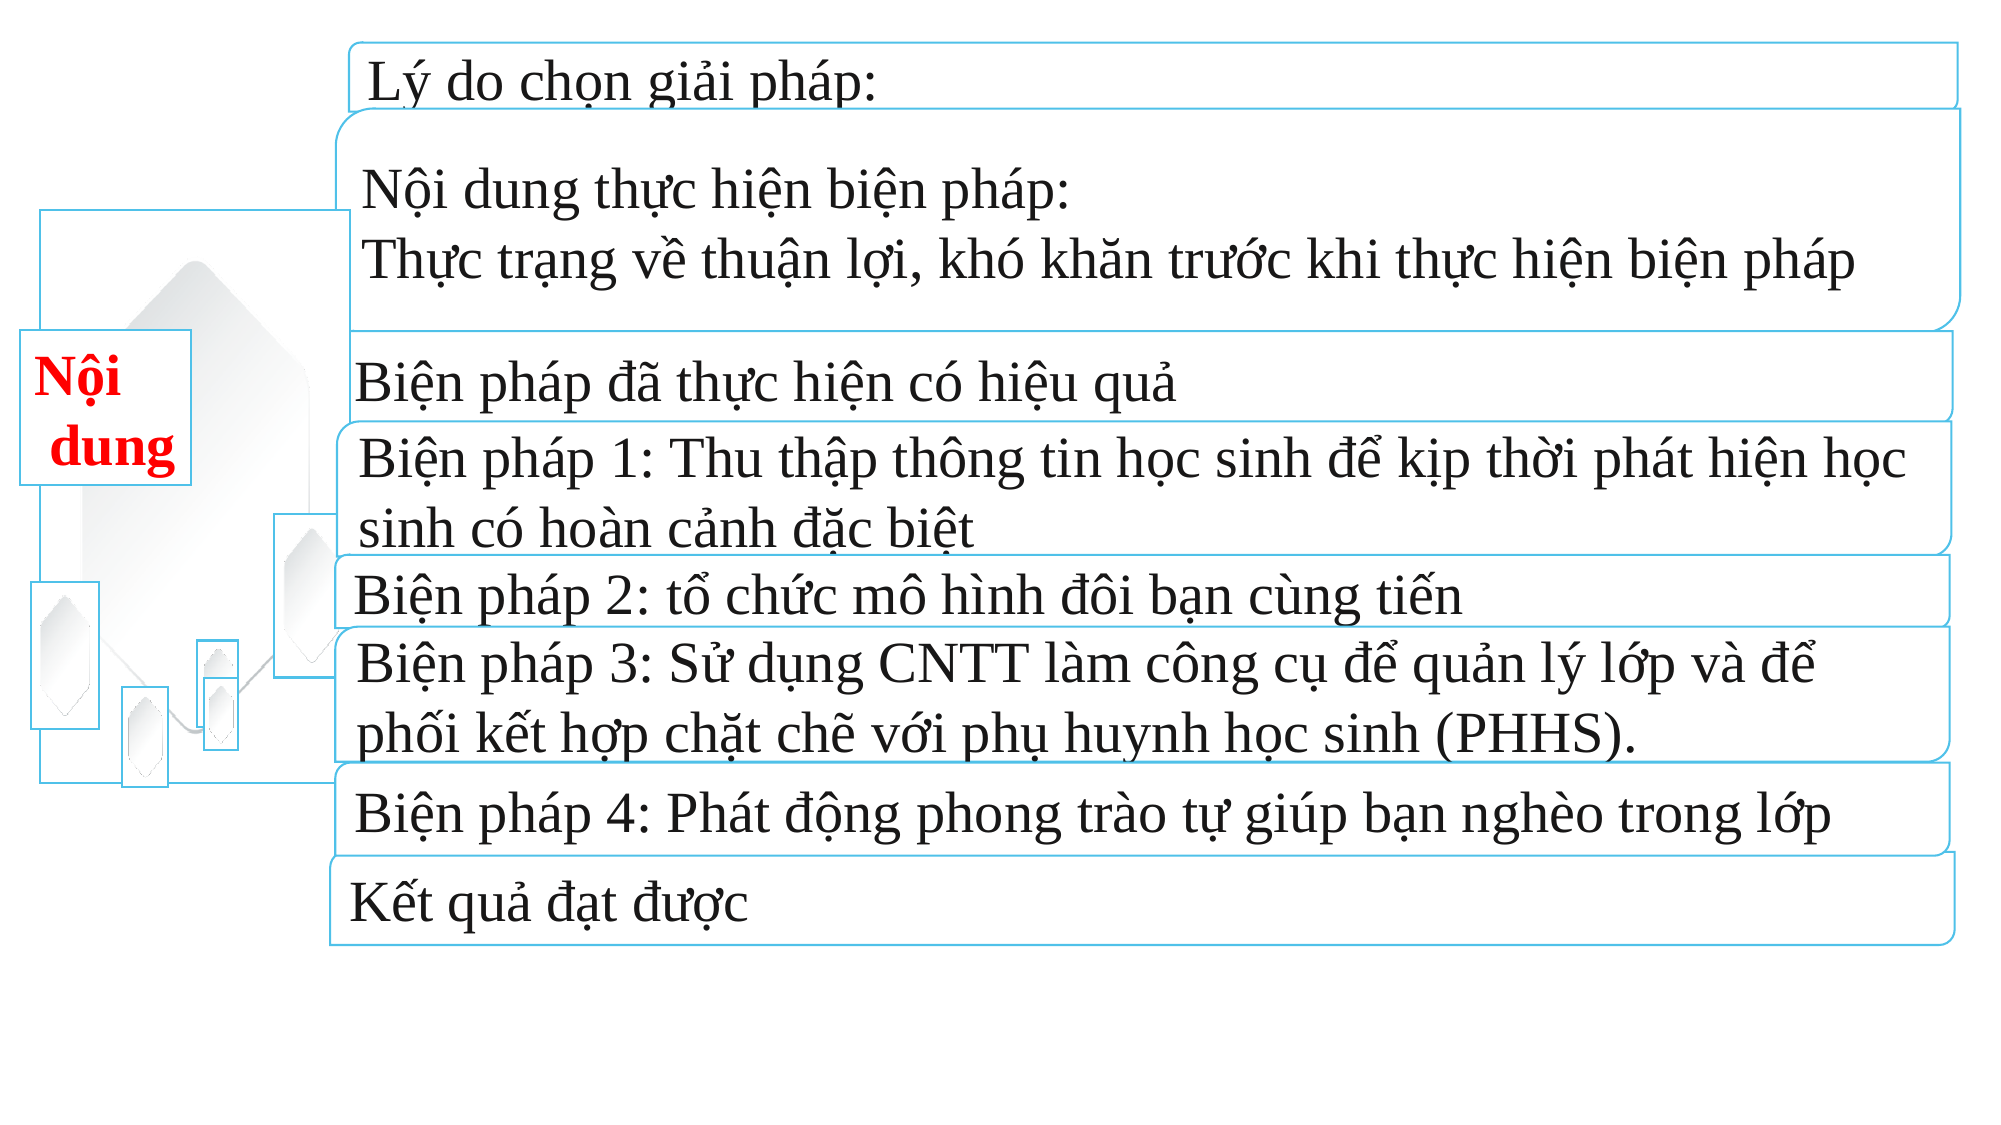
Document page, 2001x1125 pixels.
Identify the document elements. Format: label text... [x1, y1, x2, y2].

text_box Biện pháp 2: tổ chức mô hình đôi bạn cùng tiến [349, 553, 1951, 627]
text_box Lý do chọn giải pháp: [347, 41, 1959, 113]
text_box Biện pháp 3: Sử dụng CNTT làm công cụ để quản lý lớp và để phối kết hợp chặt chẽ với phụ huynh học sinh (PHHS). [349, 625, 1951, 761]
text_box Nội dung thực hiện biện pháp: Thực trạng về thuận lợi, khó khăn trước khi thực hiện biện pháp [334, 107, 1962, 330]
text_box Kết quả đạt được [329, 850, 1956, 947]
text_box Biện pháp 4: Phát động phong trào tự giúp bạn nghèo trong lớp [334, 761, 1951, 857]
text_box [18, 210, 349, 786]
text_box Biện pháp đã thực hiện có hiệu quả [351, 329, 1954, 421]
text_box Biện pháp 1: Thu thập thông tin học sinh để kịp thời phát hiện học sinh có hoàn cảnh đặc biệt [349, 420, 1953, 553]
